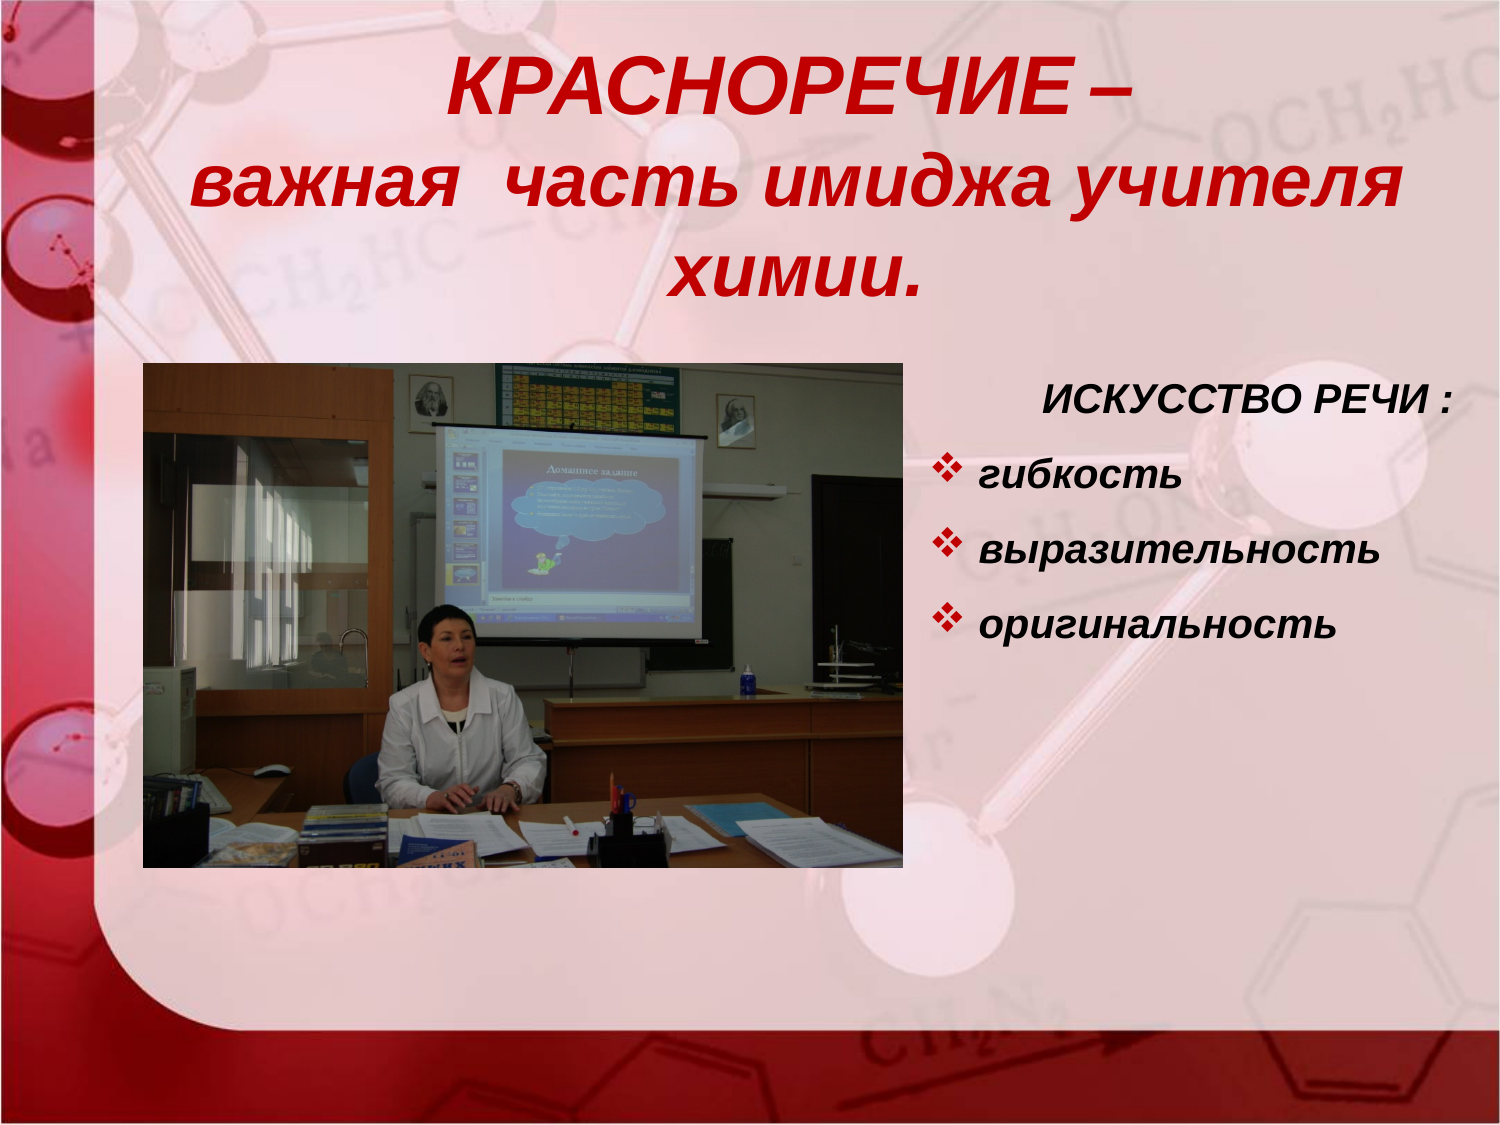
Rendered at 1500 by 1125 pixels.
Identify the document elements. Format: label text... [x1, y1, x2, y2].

picture [0, 0, 1500, 1125]
text_box ИСКУССТВО РЕЧИ : гибкость выразительность оригинальность [914, 339, 1500, 655]
title КРАСНОРЕЧИЕ – важная часть имиджа учителя химии. [122, 116, 1473, 206]
